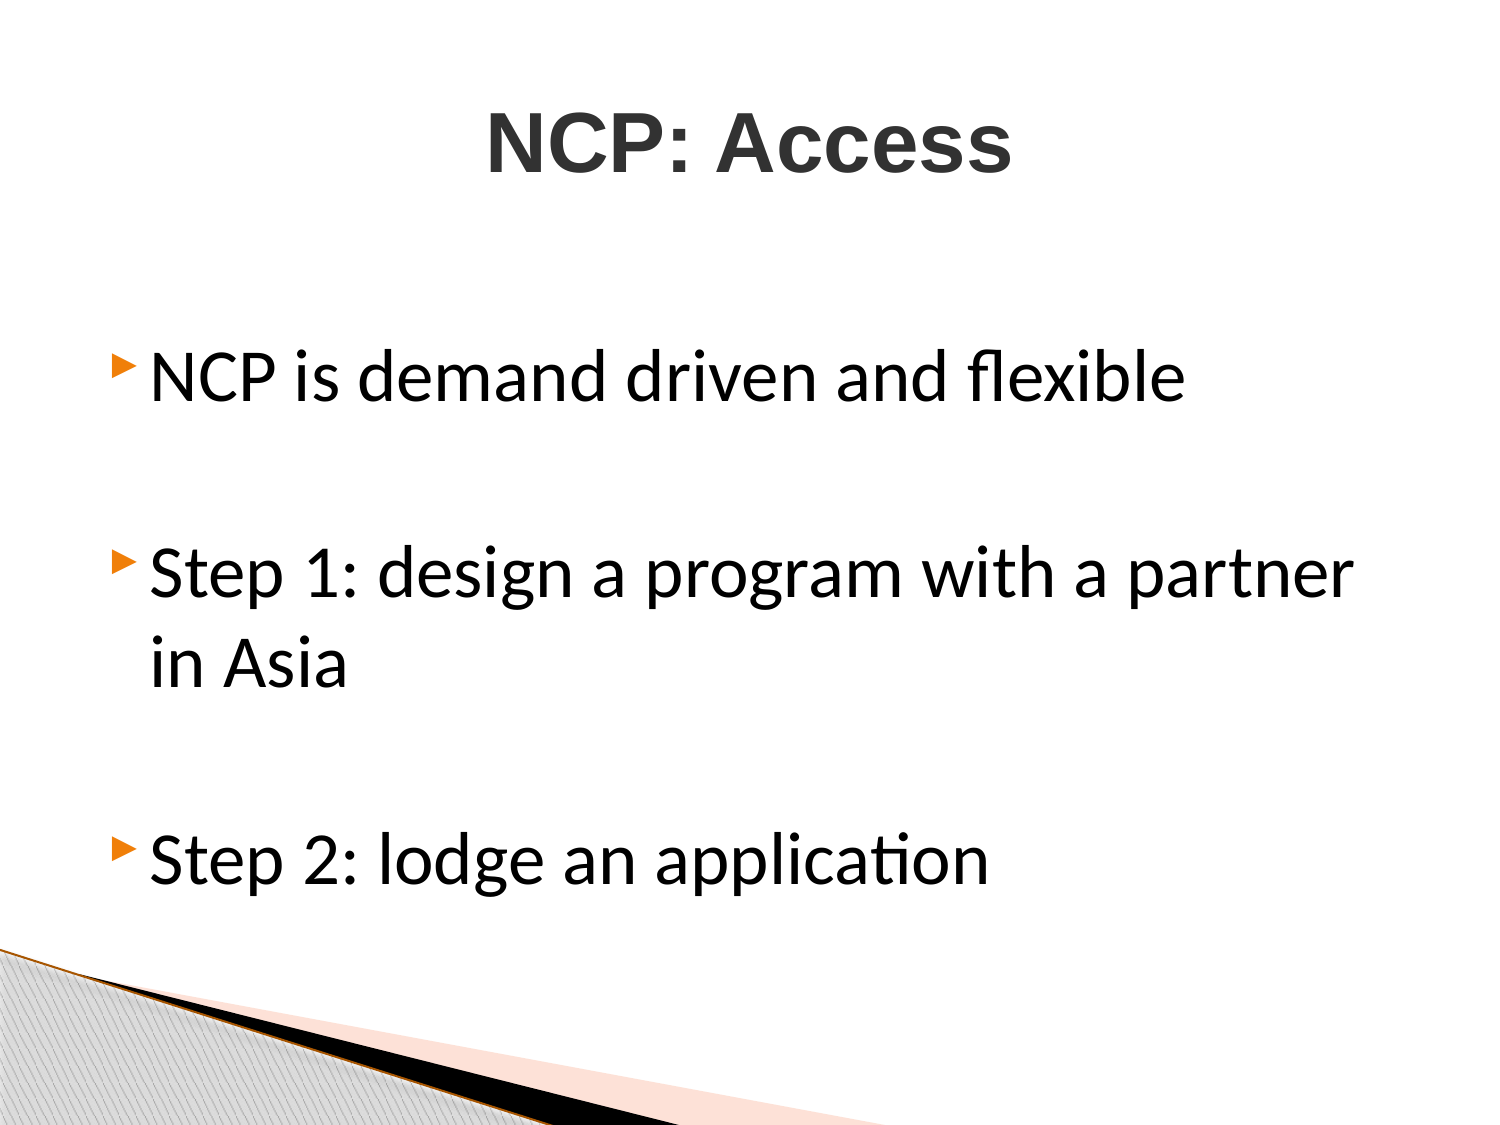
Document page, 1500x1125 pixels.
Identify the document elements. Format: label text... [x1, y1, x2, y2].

list NCP is demand driven and flexible Step 1: design a program with a partner in Asia Step 2: lodge an application [75, 243, 1425, 986]
title NCP: Access [75, 45, 1425, 233]
